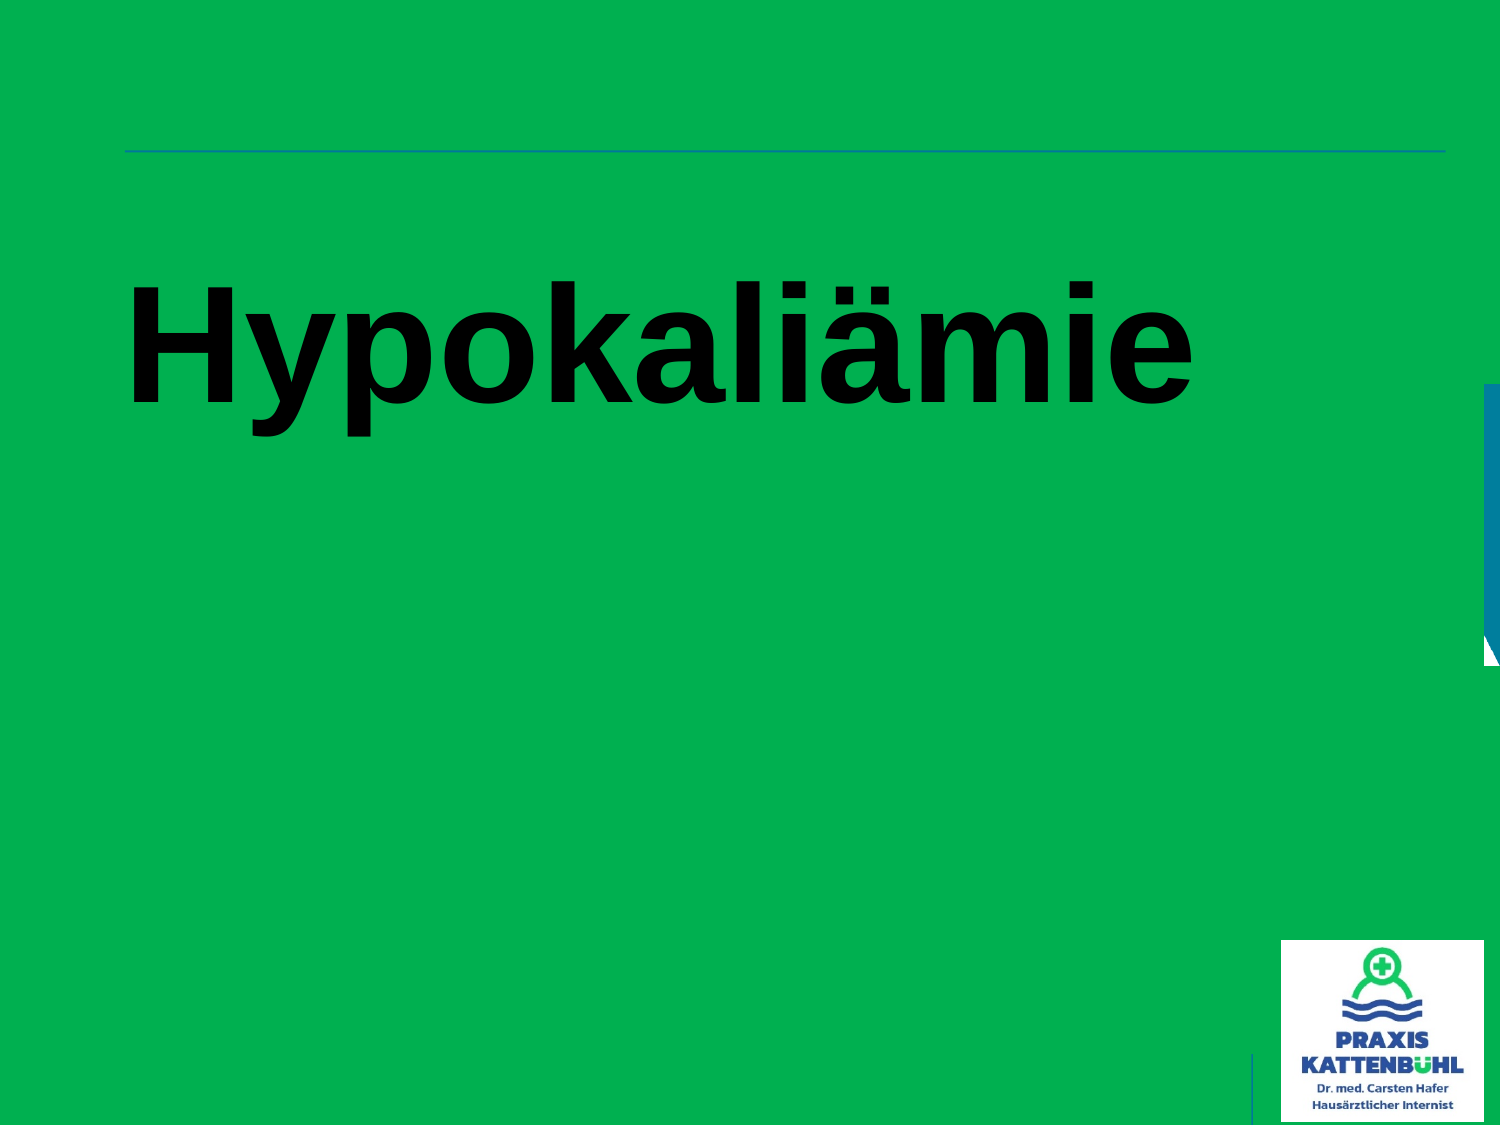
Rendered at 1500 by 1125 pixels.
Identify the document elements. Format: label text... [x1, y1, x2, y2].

list Hypokaliämie [123, 236, 1363, 862]
picture [1484, 638, 1500, 666]
picture [1281, 940, 1484, 1122]
